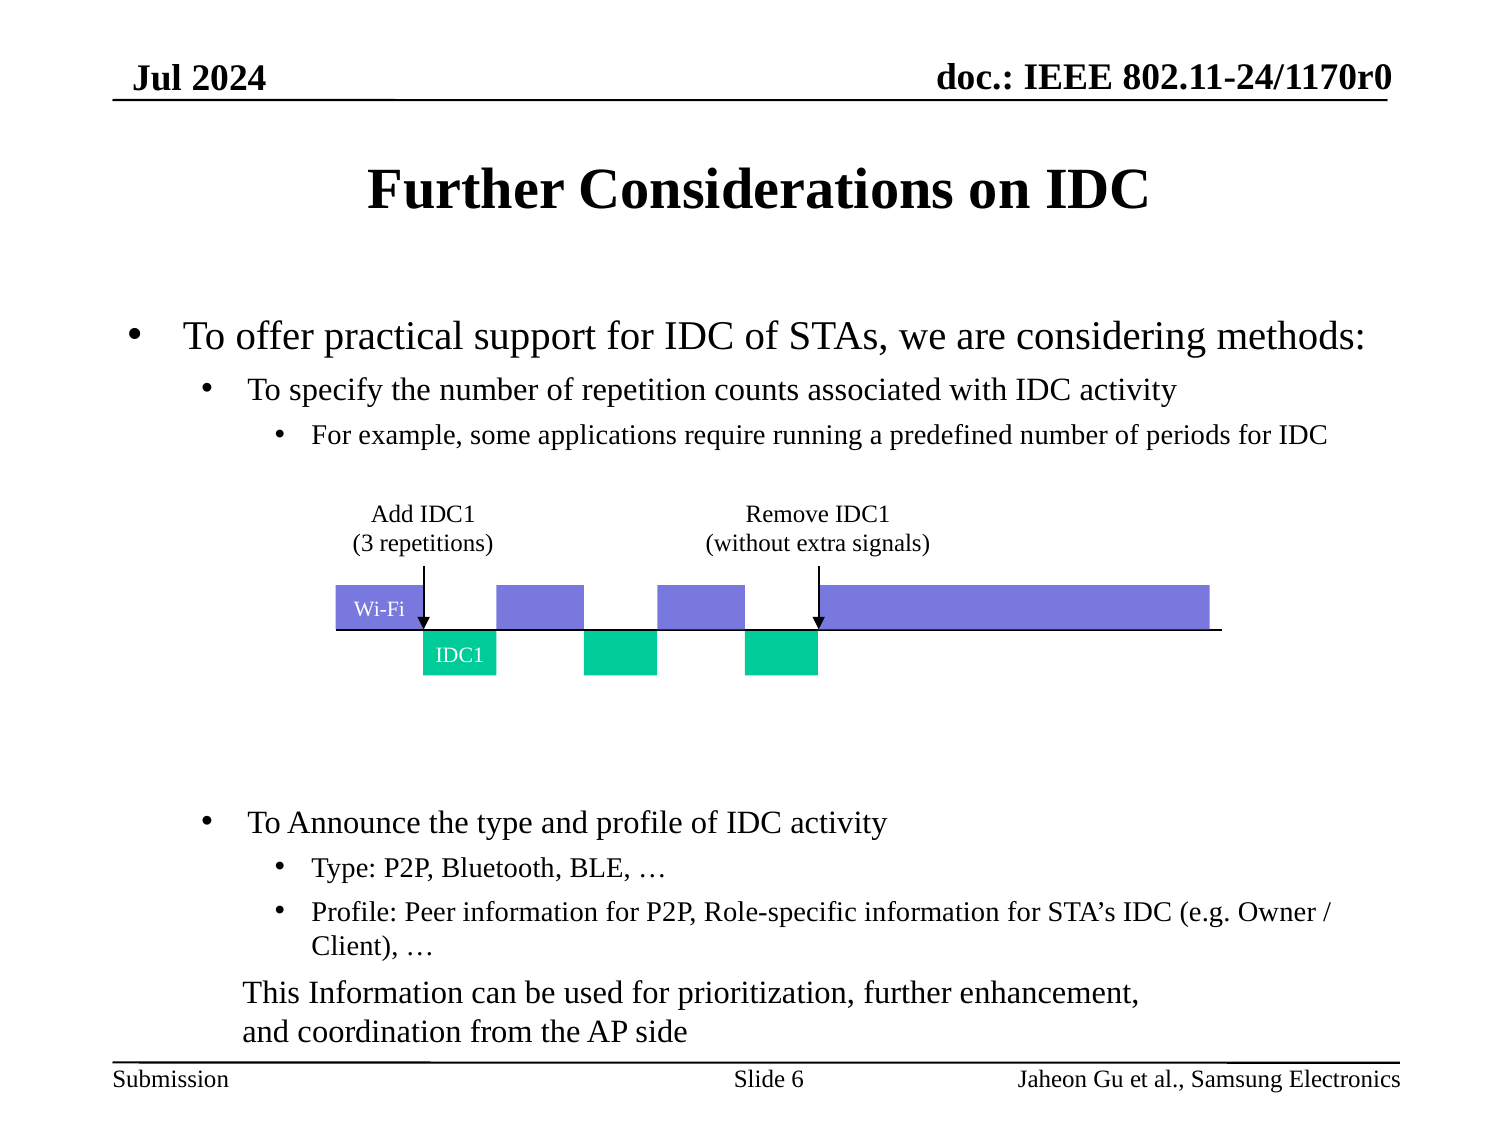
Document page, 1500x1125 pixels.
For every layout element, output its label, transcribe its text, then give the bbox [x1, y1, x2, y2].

list To offer practical support for IDC of STAs, we are considering methods: To specify the number of repetition counts associated with IDC activity For example, some applications require running a predefined number of periods for IDC To Announce the type and profile of IDC activity Type: P2P, Bluetooth, BLE, … Profile: Peer information for P2P, Role-specific information for STA’s IDC (e.g. Owner / Client), … This Information can be used for prioritization, further enhancement, and coordination from the AP side [112, 301, 1412, 1072]
slide_number Slide 6 [712, 1061, 826, 1123]
text_box [823, 585, 1210, 629]
text_box [496, 585, 584, 629]
title Further Considerations on IDC [122, 112, 1398, 258]
text_box Remove IDC1 (without extra signals) [677, 489, 959, 565]
footer Jaheon Gu et al., Samsung Electronics [878, 1061, 1402, 1093]
text_box Wi-Fi [335, 585, 419, 629]
text_box [744, 639, 818, 676]
text_box [583, 639, 658, 676]
text_box Add IDC1 (3 repetitions) [335, 489, 511, 565]
text_box [657, 585, 745, 629]
text_box IDC1 [423, 639, 497, 676]
